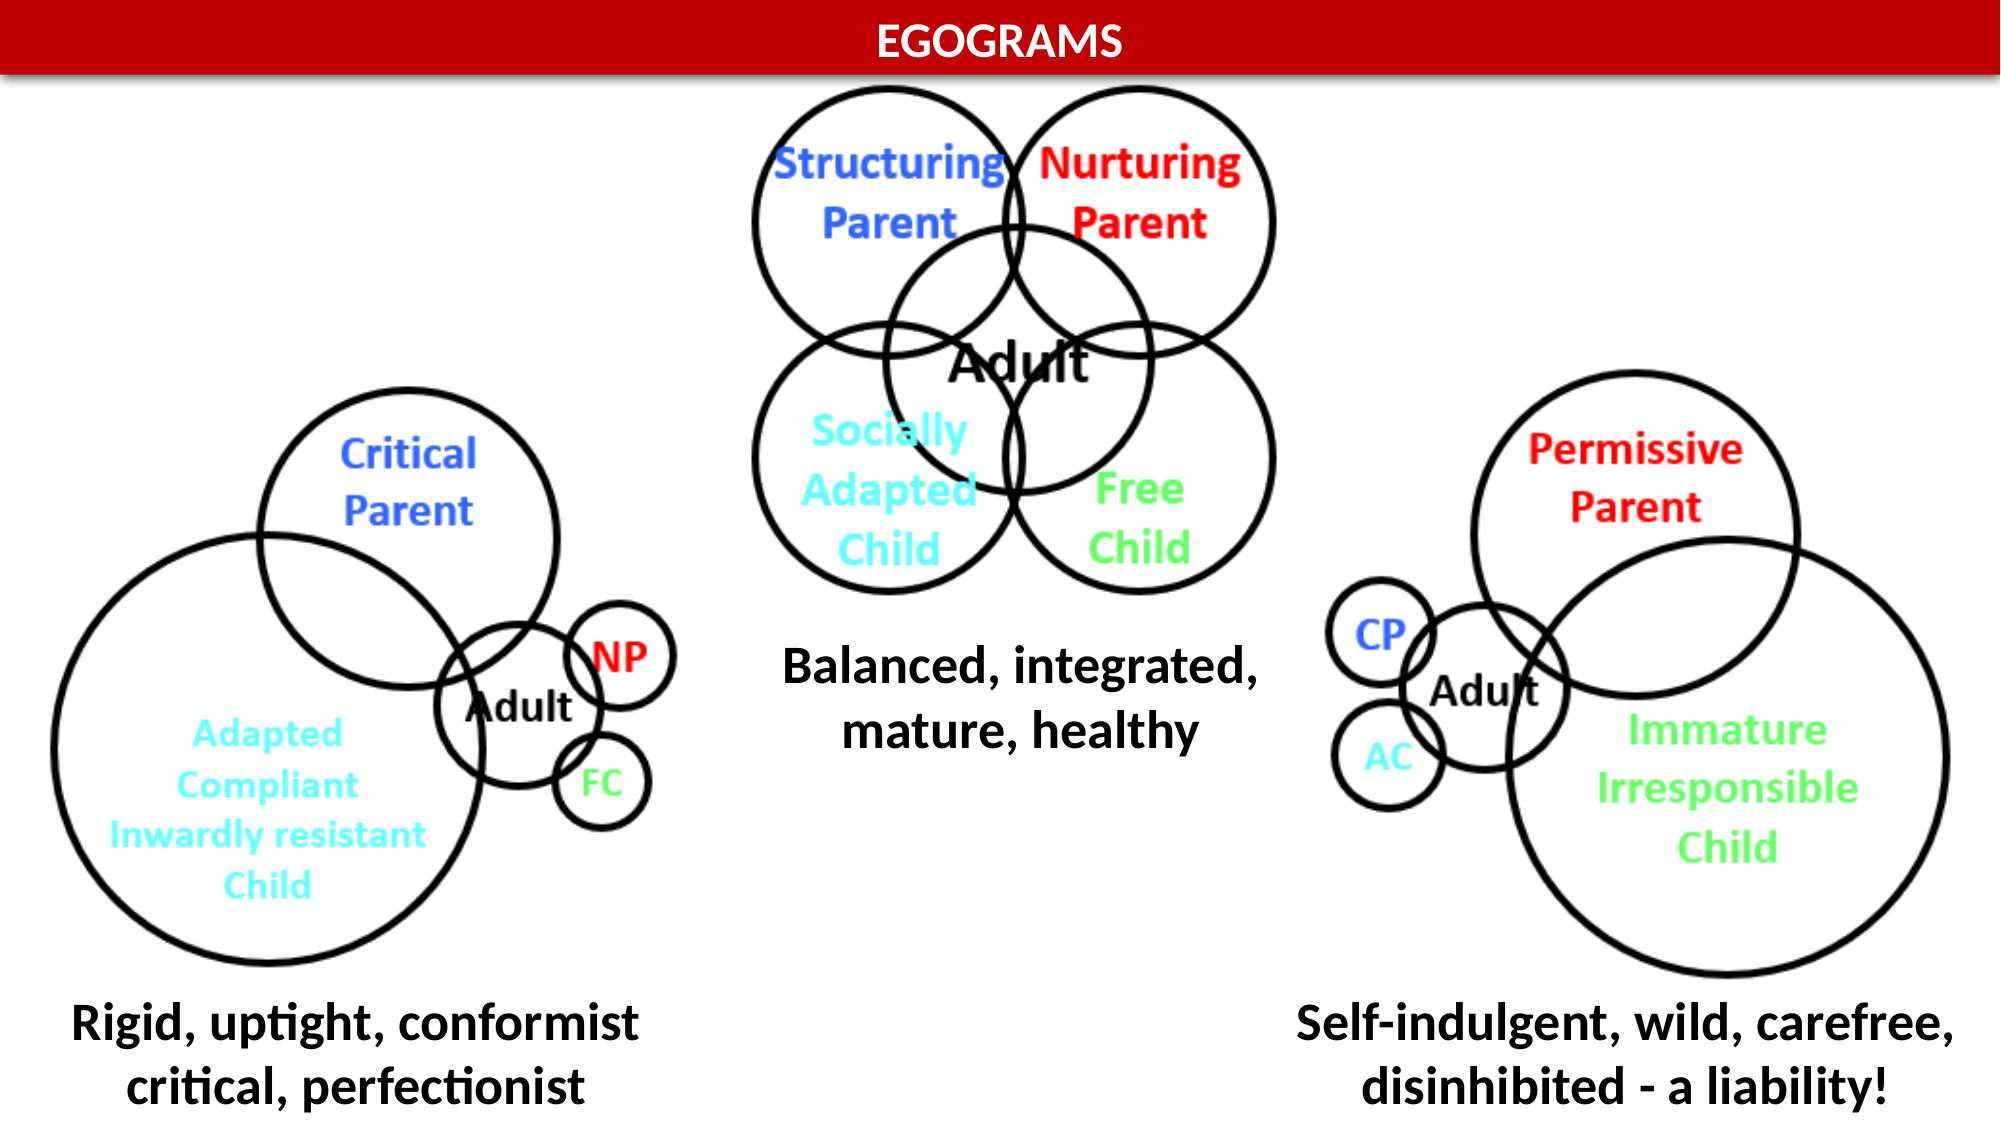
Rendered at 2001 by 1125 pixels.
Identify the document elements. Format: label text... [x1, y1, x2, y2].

text_box Self-indulgent, wild, carefree, disinhibited - a liability! [1277, 989, 1976, 1123]
text_box EGOGRAMS [0, 0, 2000, 75]
text_box Rigid, uptight, conformist critical, perfectionist [56, 979, 657, 1123]
picture [24, 50, 1976, 989]
text_box Balanced, integrated, mature, healthy [767, 648, 1275, 768]
